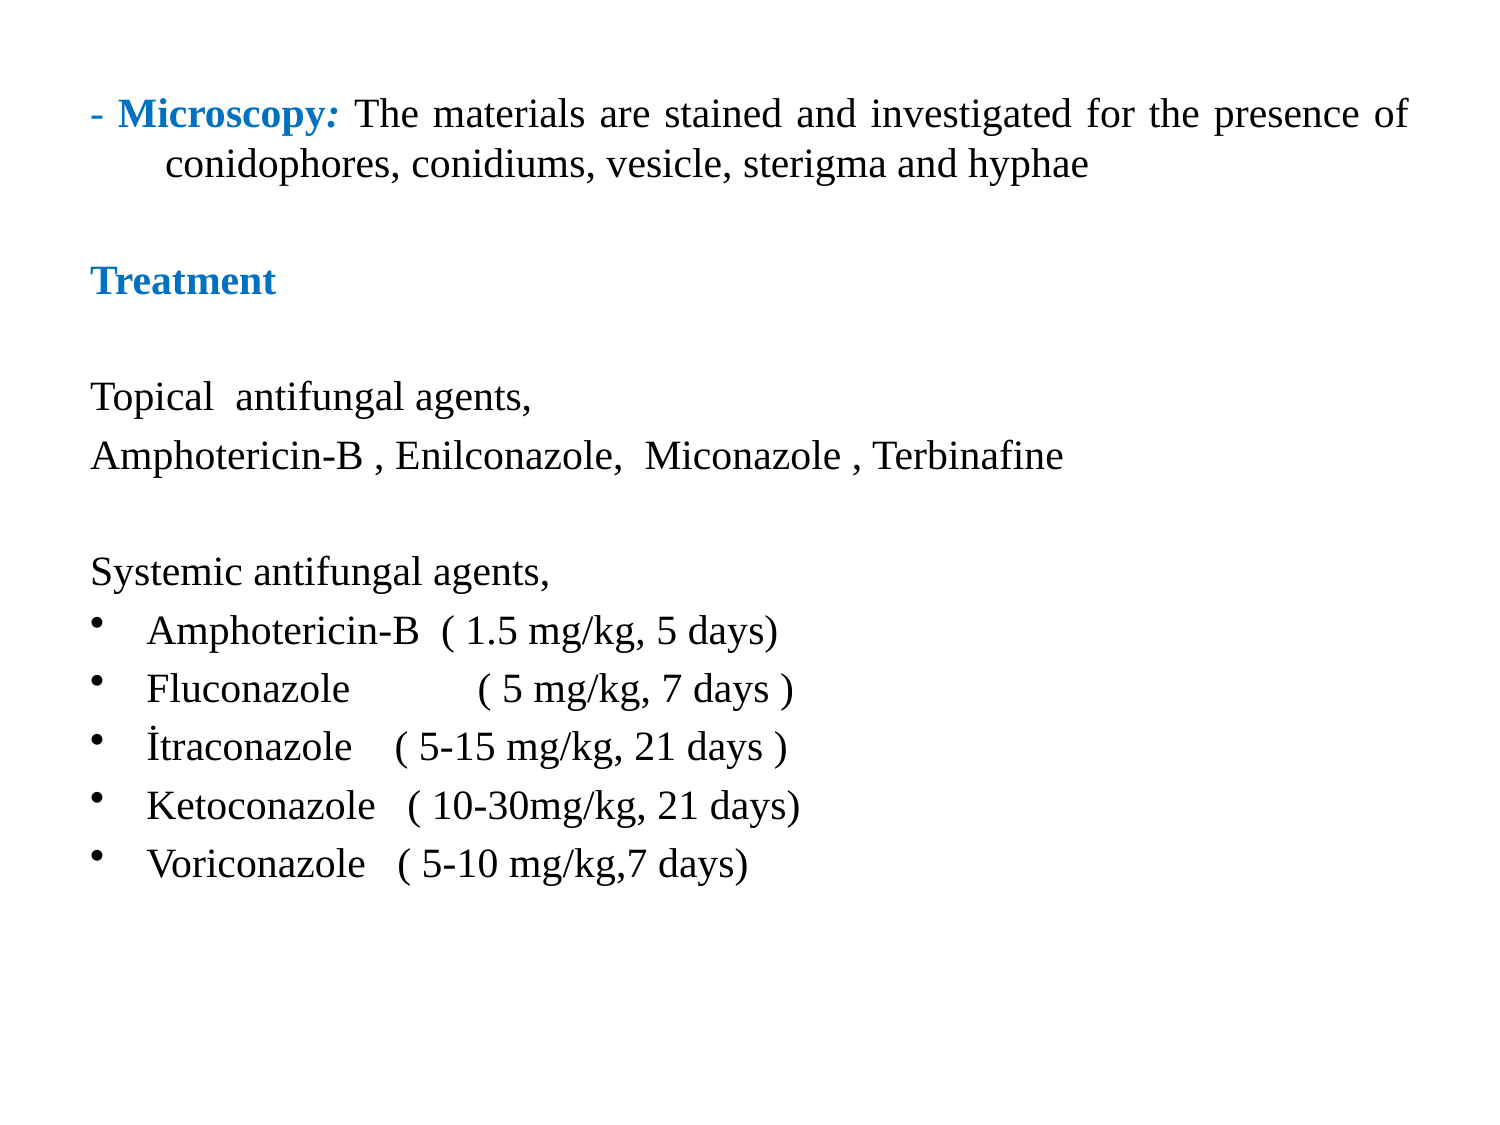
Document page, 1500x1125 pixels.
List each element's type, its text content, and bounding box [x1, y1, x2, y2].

list - Microscopy: The materials are stained and investigated for the presence of conidophores, conidiums, vesicle, sterigma and hyphae Treatment Topical antifungal agents, Amphotericin-B , Enilconazole, Miconazole , Terbinafine Systemic antifungal agents, Amphotericin-B ( 1.5 mg/kg, 5 days) Fluconazole ( 5 mg/kg, 7 days ) İtraconazole ( 5-15 mg/kg, 21 days ) Ketoconazole ( 10-30mg/kg, 21 days) Voriconazole ( 5-10 mg/kg,7 days) [74, 77, 1426, 1006]
